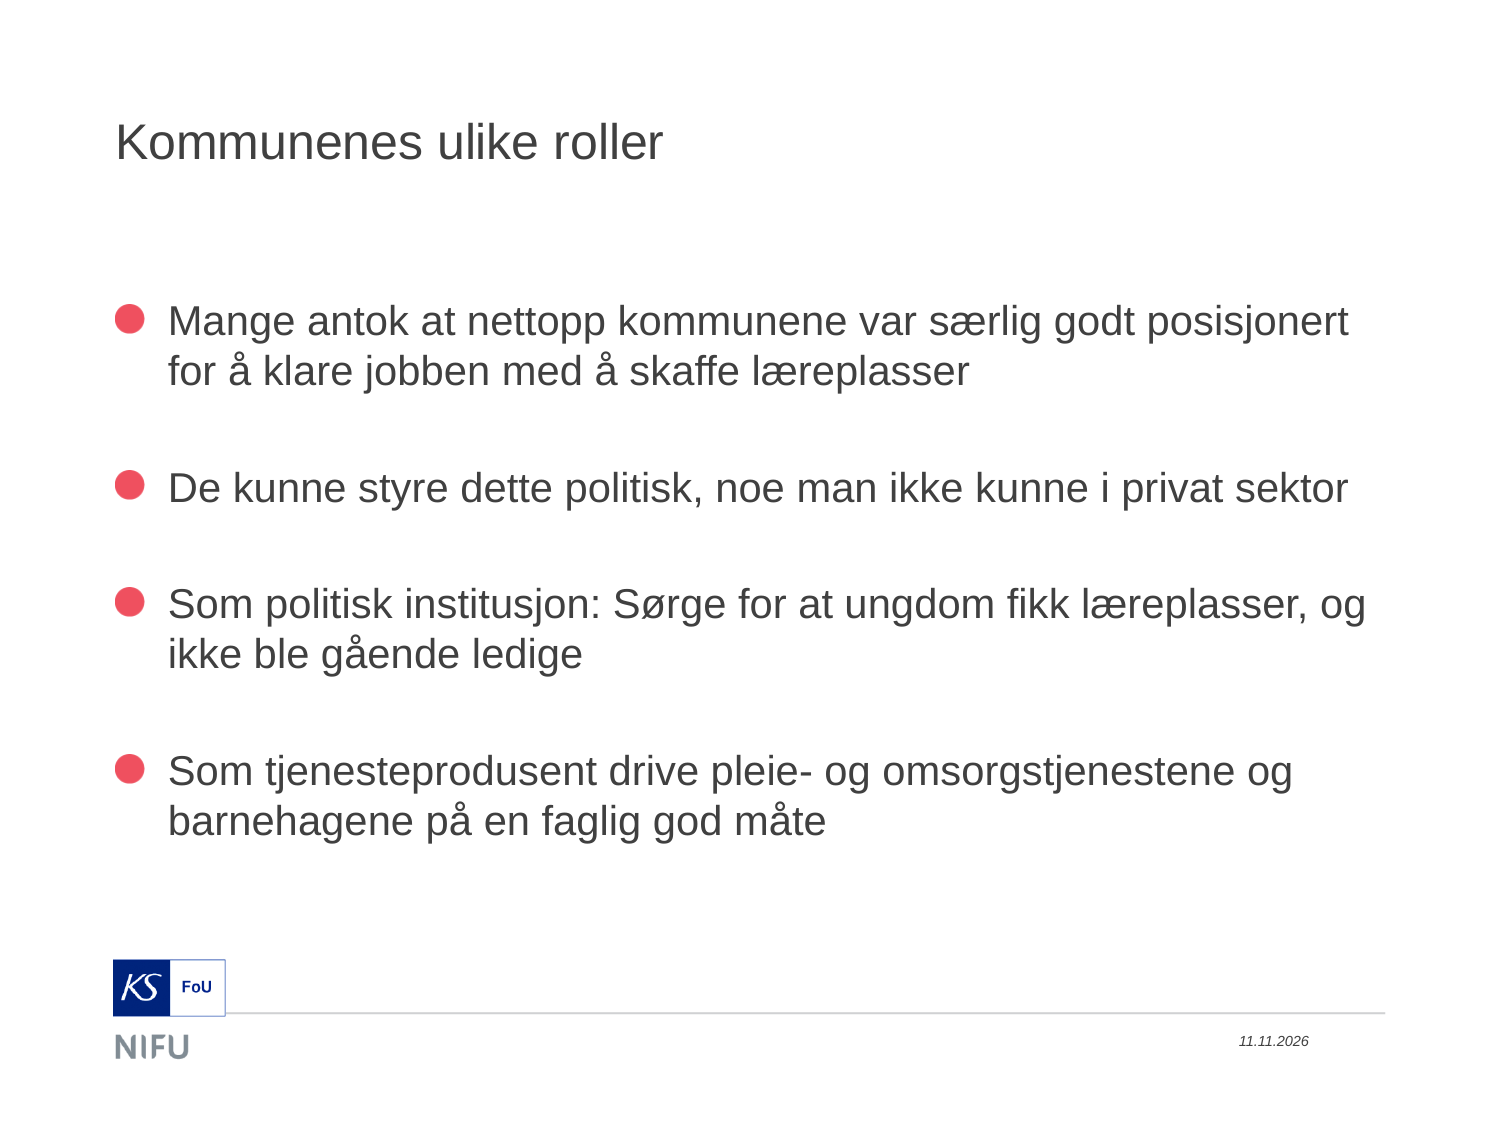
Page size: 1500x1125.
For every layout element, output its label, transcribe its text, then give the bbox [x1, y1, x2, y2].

picture [115, 304, 145, 334]
list Mange antok at nettopp kommunene var særlig godt posisjonert for å klare jobben med å skaffe læreplasser De kunne styre dette politisk, noe man ikke kunne i privat sektor Som politisk institusjon: Sørge for at ungdom fikk læreplasser, og ikke ble gående ledige Som tjenesteprodusent drive pleie- og omsorgstjenestene og barnehagene på en faglig god måte [115, 235, 1385, 978]
picture [115, 754, 145, 784]
picture [0, 1028, 196, 1125]
title Kommunenes ulike roller [115, 109, 1385, 170]
picture [115, 587, 145, 617]
picture [0, 958, 1500, 1023]
picture [115, 470, 145, 500]
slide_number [1239, 1031, 1329, 1050]
